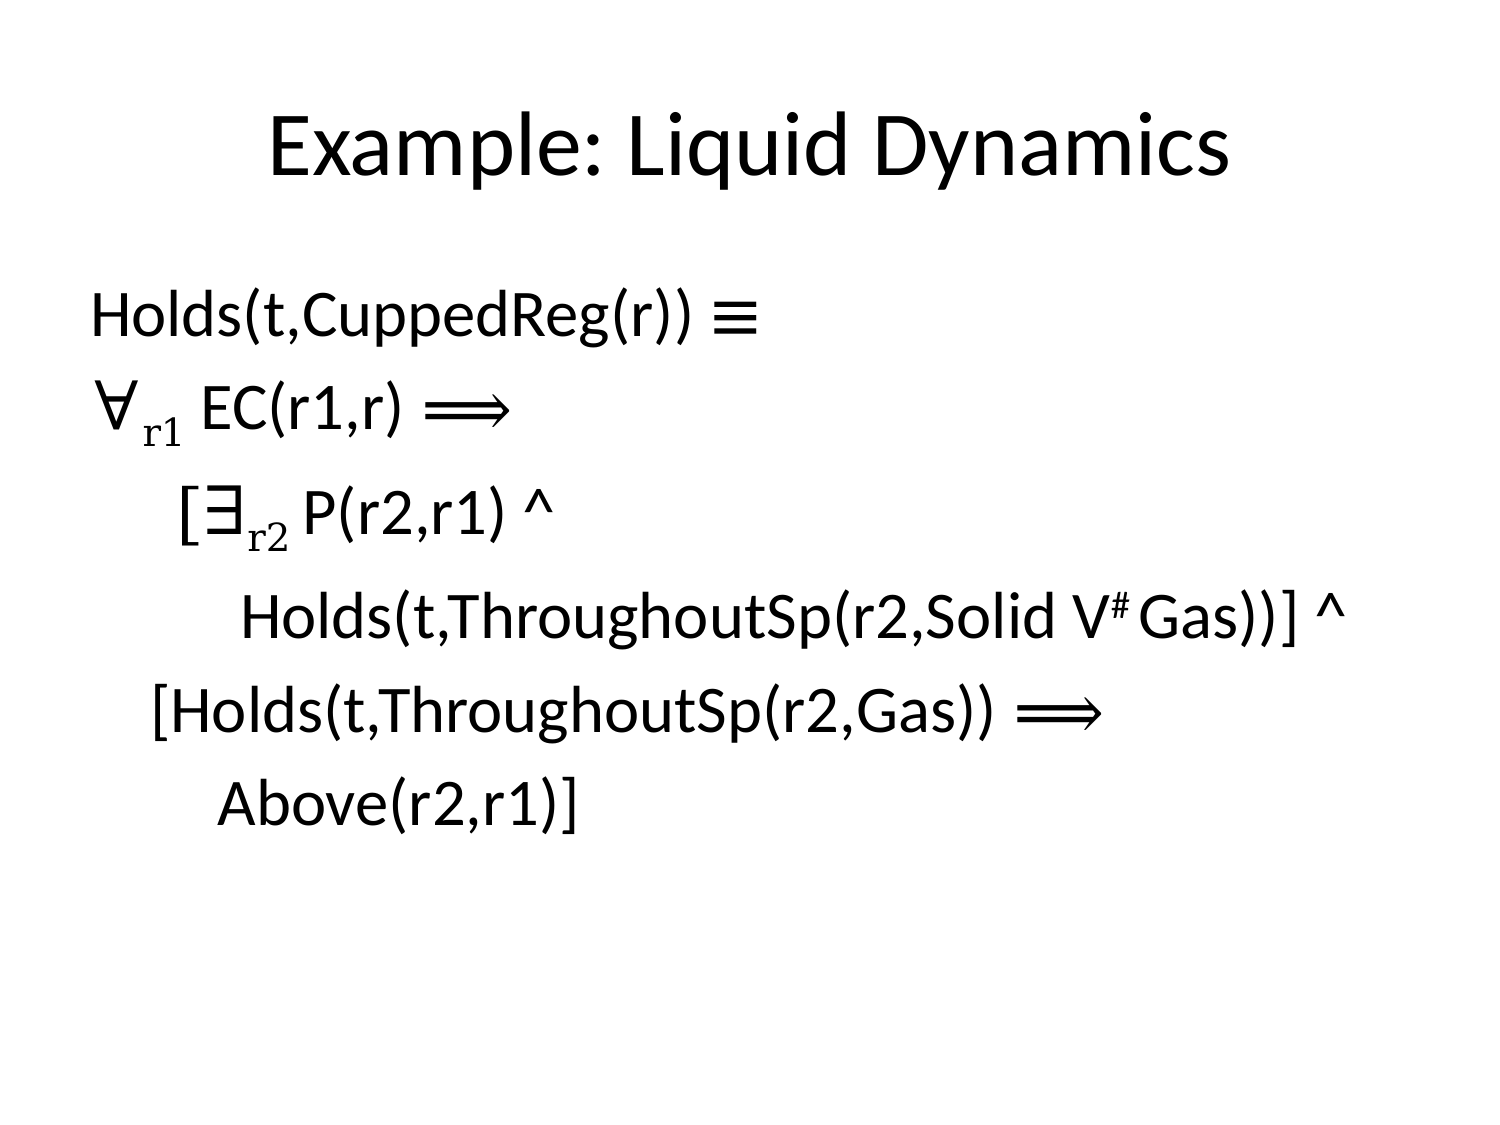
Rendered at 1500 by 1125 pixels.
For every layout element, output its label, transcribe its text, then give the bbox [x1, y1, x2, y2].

title Example: Liquid Dynamics [74, 44, 1426, 233]
list Holds(t,CuppedReg(r)) ≡ ∀r1 EC(r1,r) ⟹ [∃r2 P(r2,r1) ^ Holds(t,ThroughoutSp(r2,Solid V# Gas))] ^ [Holds(t,ThroughoutSp(r2,Gas)) ⟹ Above(r2,r1)] [74, 262, 1426, 1006]
